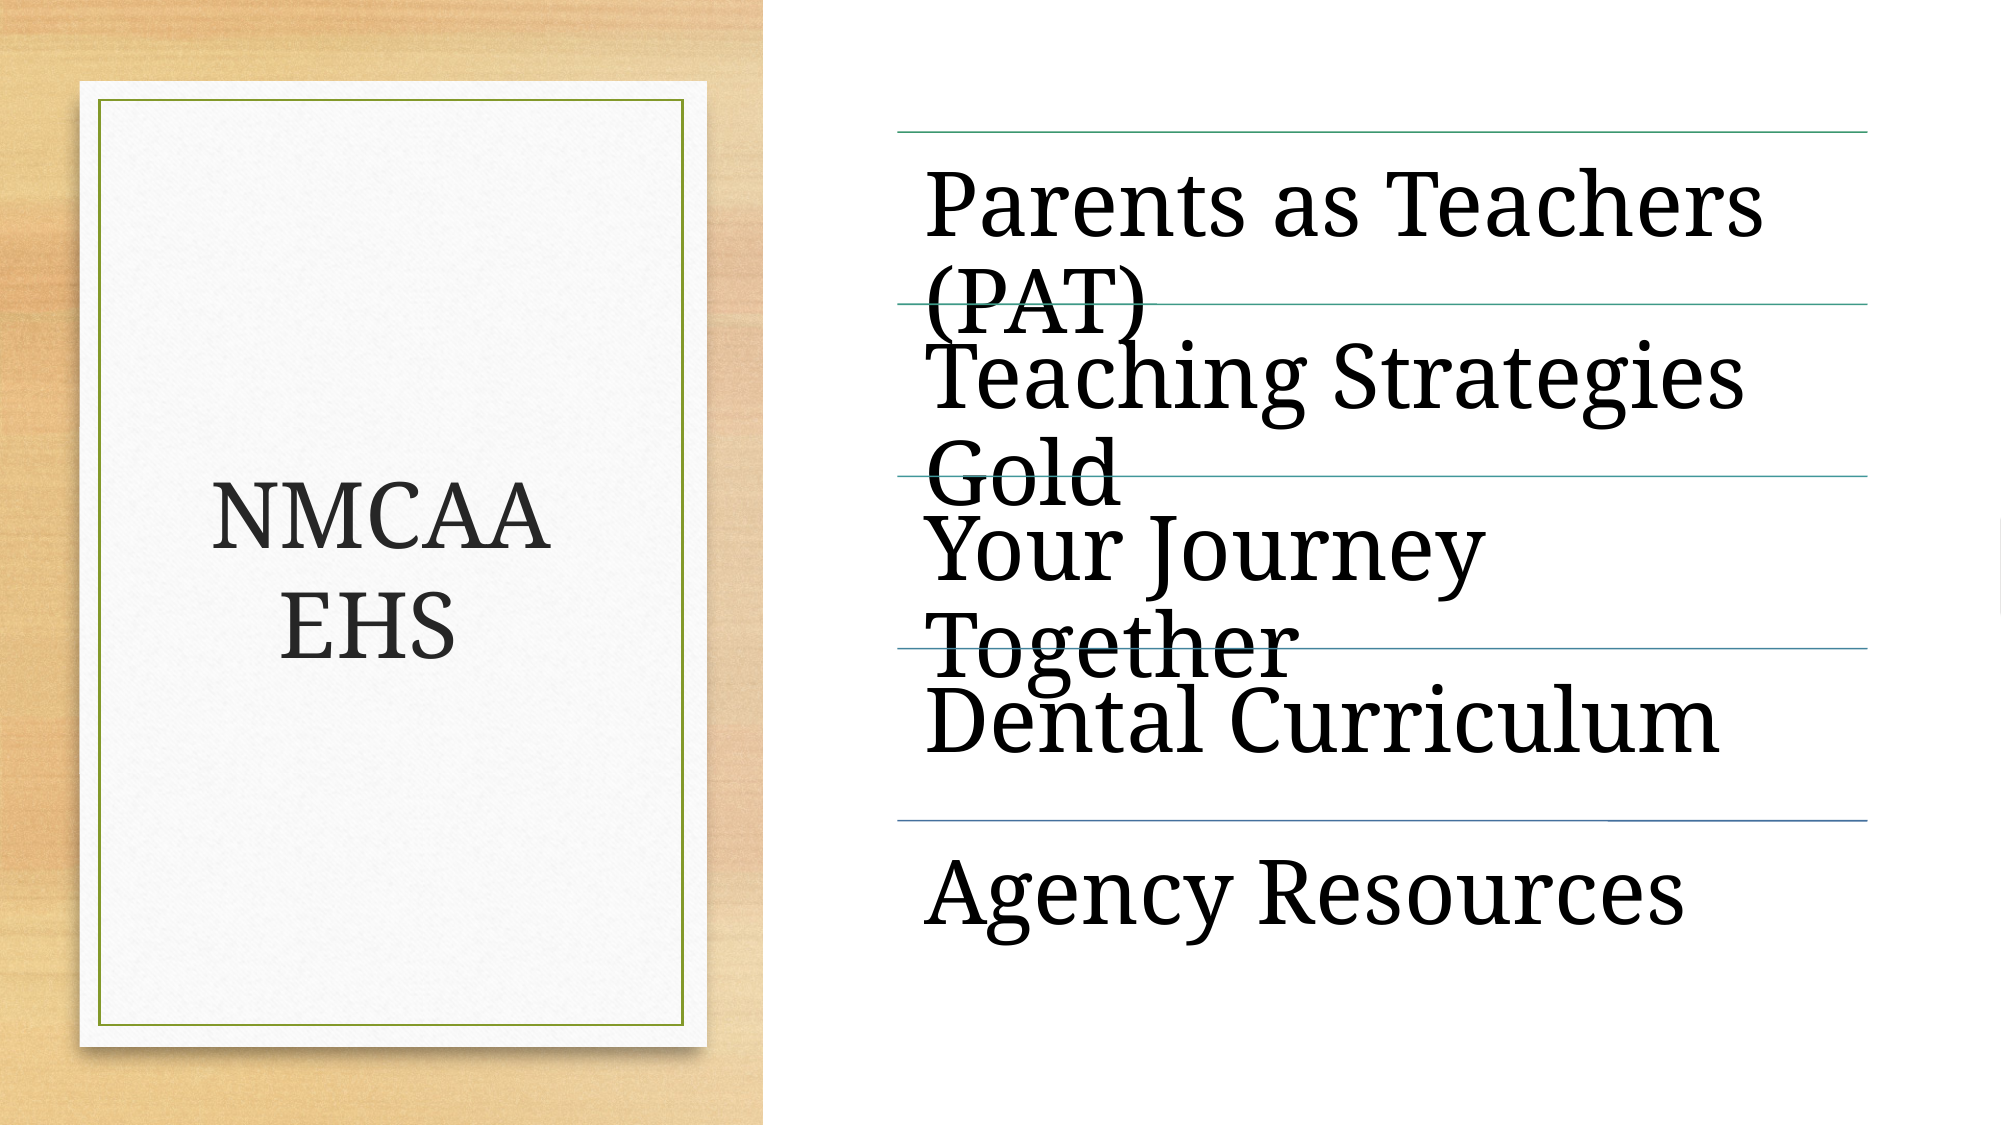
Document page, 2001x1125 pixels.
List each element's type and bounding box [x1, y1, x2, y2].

text_box [0, 0, 2000, 1125]
text_box [897, 131, 1868, 994]
